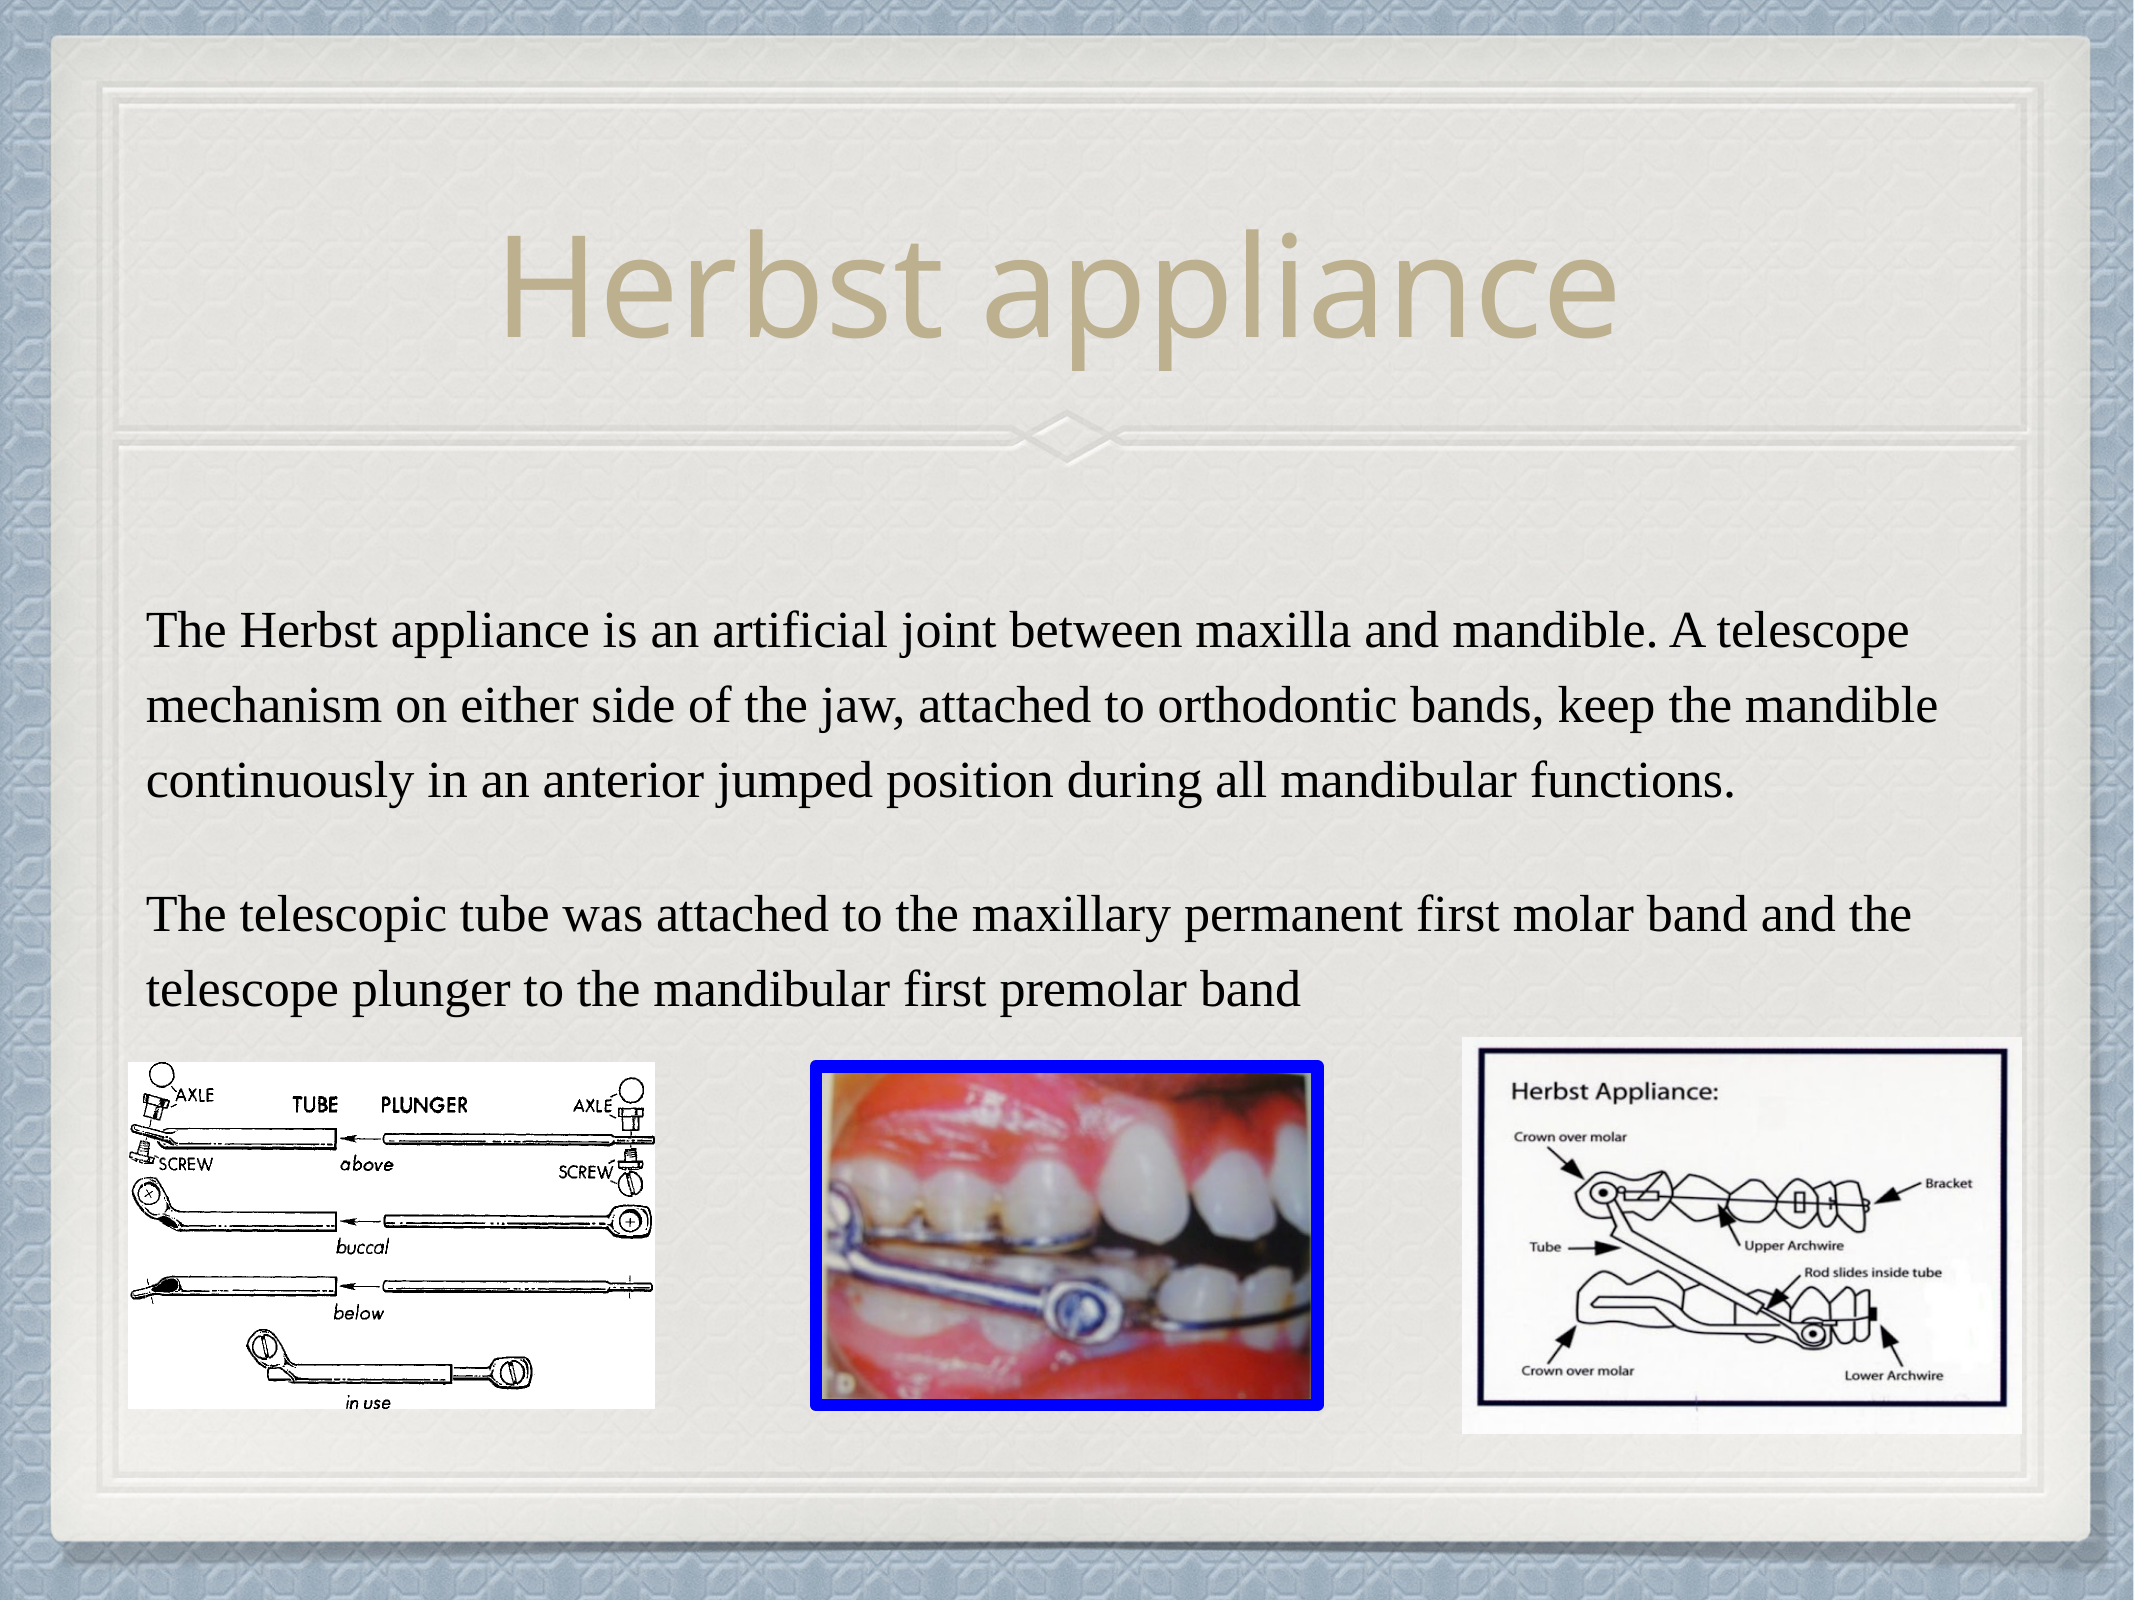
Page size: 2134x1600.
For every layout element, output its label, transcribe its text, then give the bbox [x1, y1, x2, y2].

picture [0, 0, 2134, 1600]
list The Herbst appliance is an artificial joint between maxilla and mandible. A telescope mechanism on either side of the jaw, attached to orthodontic bands, keep the mandible continuously in an anterior jumped position during all mandibular functions. The telescopic tube was attached to the maxillary permanent first molar band and the telescope plunger to the mandibular first premolar band [136, 330, 2034, 1270]
title Herbst appliance [133, 145, 1986, 418]
